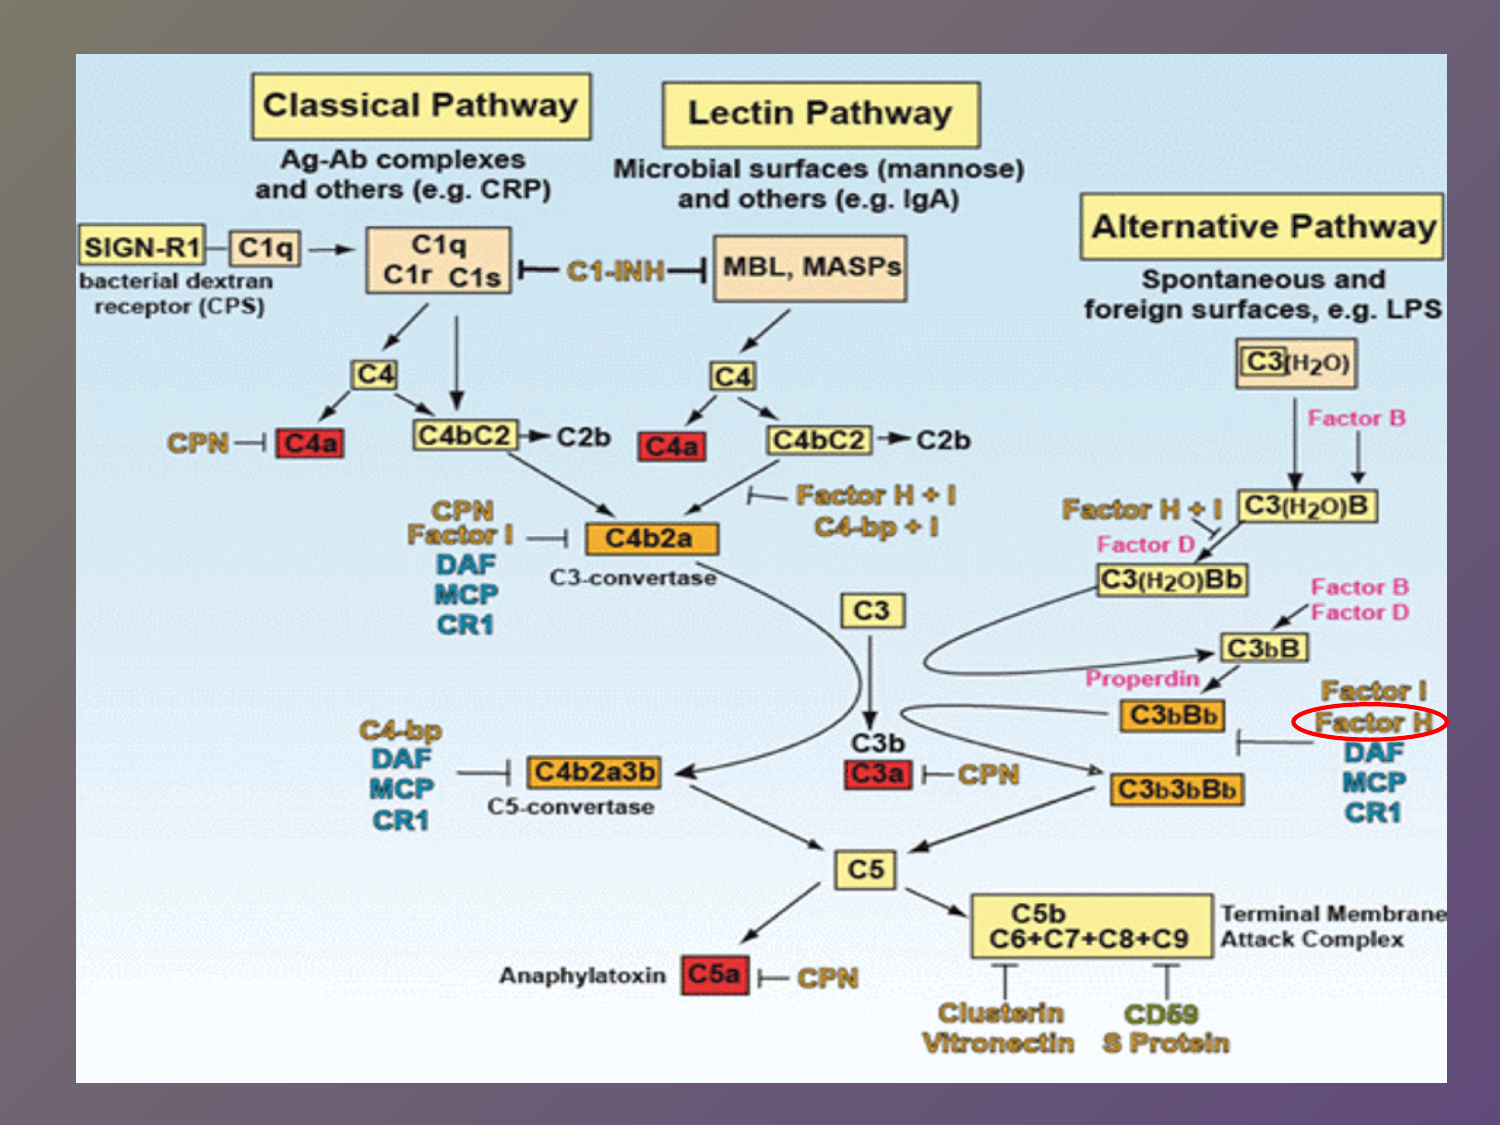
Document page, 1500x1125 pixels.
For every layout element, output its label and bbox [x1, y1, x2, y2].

picture [76, 54, 1448, 1083]
